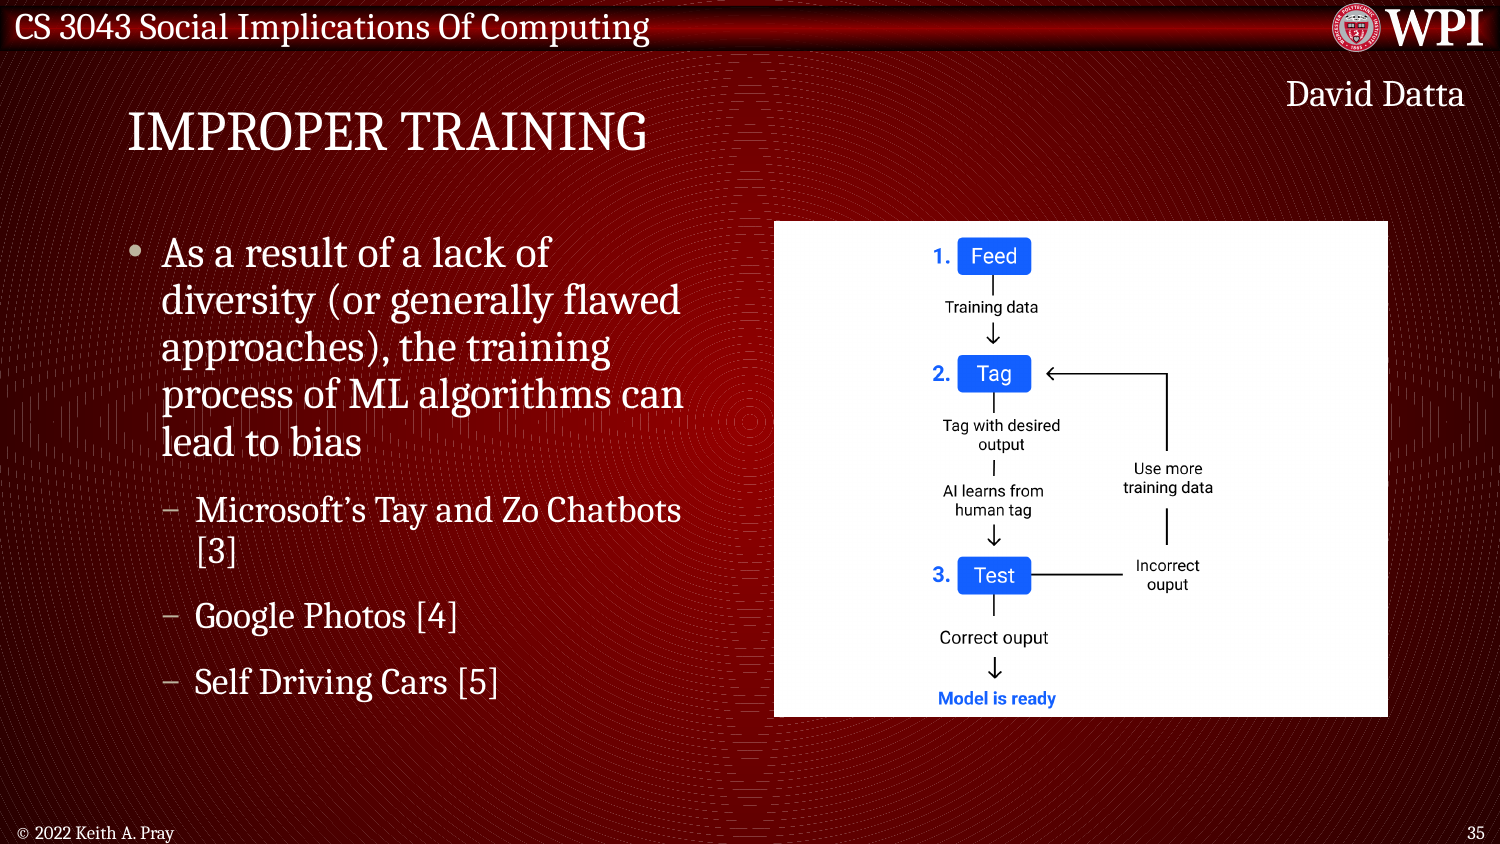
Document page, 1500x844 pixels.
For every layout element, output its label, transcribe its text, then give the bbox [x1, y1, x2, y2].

slide_number 35 [1397, 819, 1500, 844]
picture [1332, 3, 1483, 52]
list As a result of a lack of diversity (or generally flawed approaches), the training process of ML algorithms can lead to bias Microsoft’s Tay and Zo Chatbots [3] Google Photos [4] Self Driving Cars [5] [112, 221, 725, 772]
footer © 2022 Keith A. Pray [0, 819, 913, 844]
title Improper Training [112, 59, 1388, 210]
text_box David Datta [1123, 61, 1481, 121]
picture [774, 221, 1388, 718]
